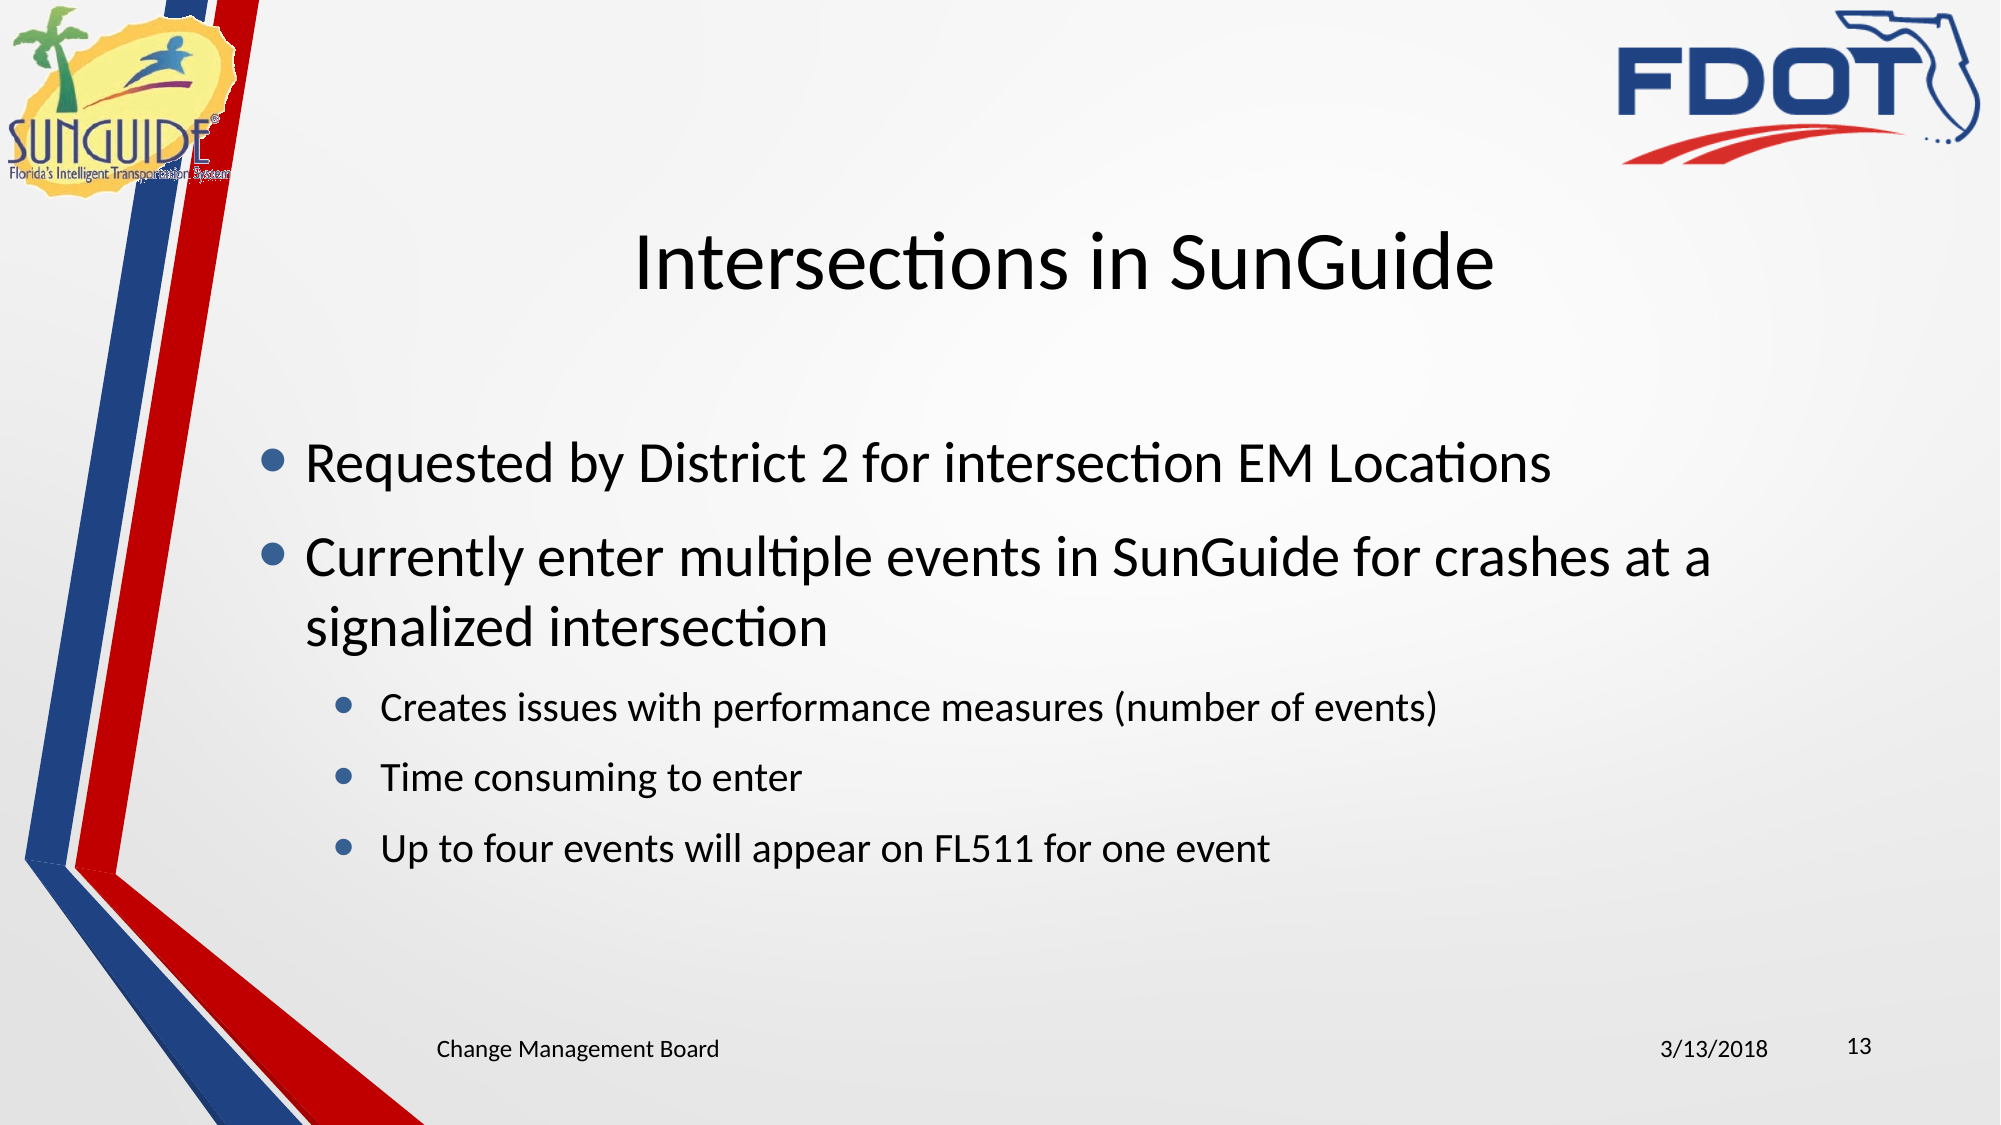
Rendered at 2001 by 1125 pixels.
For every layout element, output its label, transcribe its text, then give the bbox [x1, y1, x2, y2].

slide_number 13 [1796, 1014, 1887, 1075]
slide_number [1596, 1017, 1784, 1078]
picture [2, 0, 249, 209]
list Requested by District 2 for intersection EM Locations Currently enter multiple events in SunGuide for crashes at a signalized intersection Creates issues with performance measures (number of events) Time consuming to enter Up to four events will appear on FL511 for one event [243, 345, 1887, 950]
picture [1611, 0, 1983, 172]
title Intersections in SunGuide [243, 112, 1887, 345]
footer Change Management Board [421, 1017, 1584, 1078]
